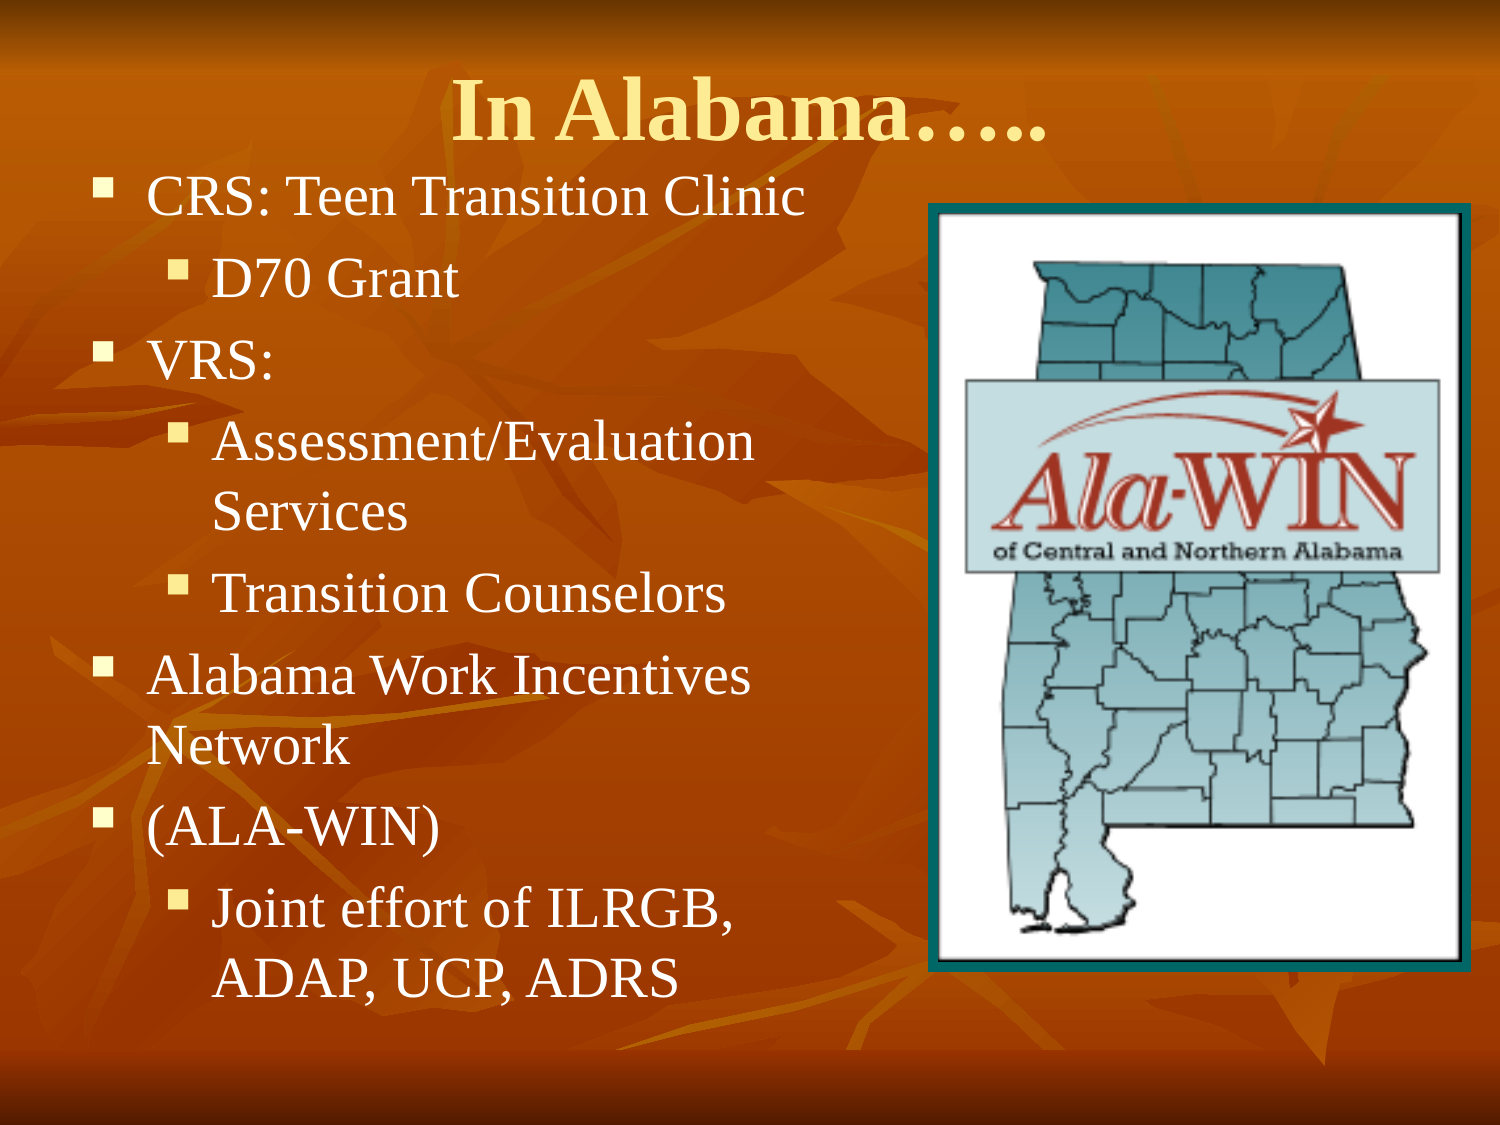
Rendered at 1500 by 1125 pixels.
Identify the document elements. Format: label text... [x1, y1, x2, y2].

list CRS: Teen Transition Clinic D70 Grant VRS: Assessment/Evaluation Services Transition Counselors Alabama Work Incentives Network (ALA-WIN) Joint effort of ILRGB, ADAP, UCP, ADRS [74, 149, 901, 1076]
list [937, 212, 1463, 963]
title In Alabama….. [74, 45, 1426, 163]
